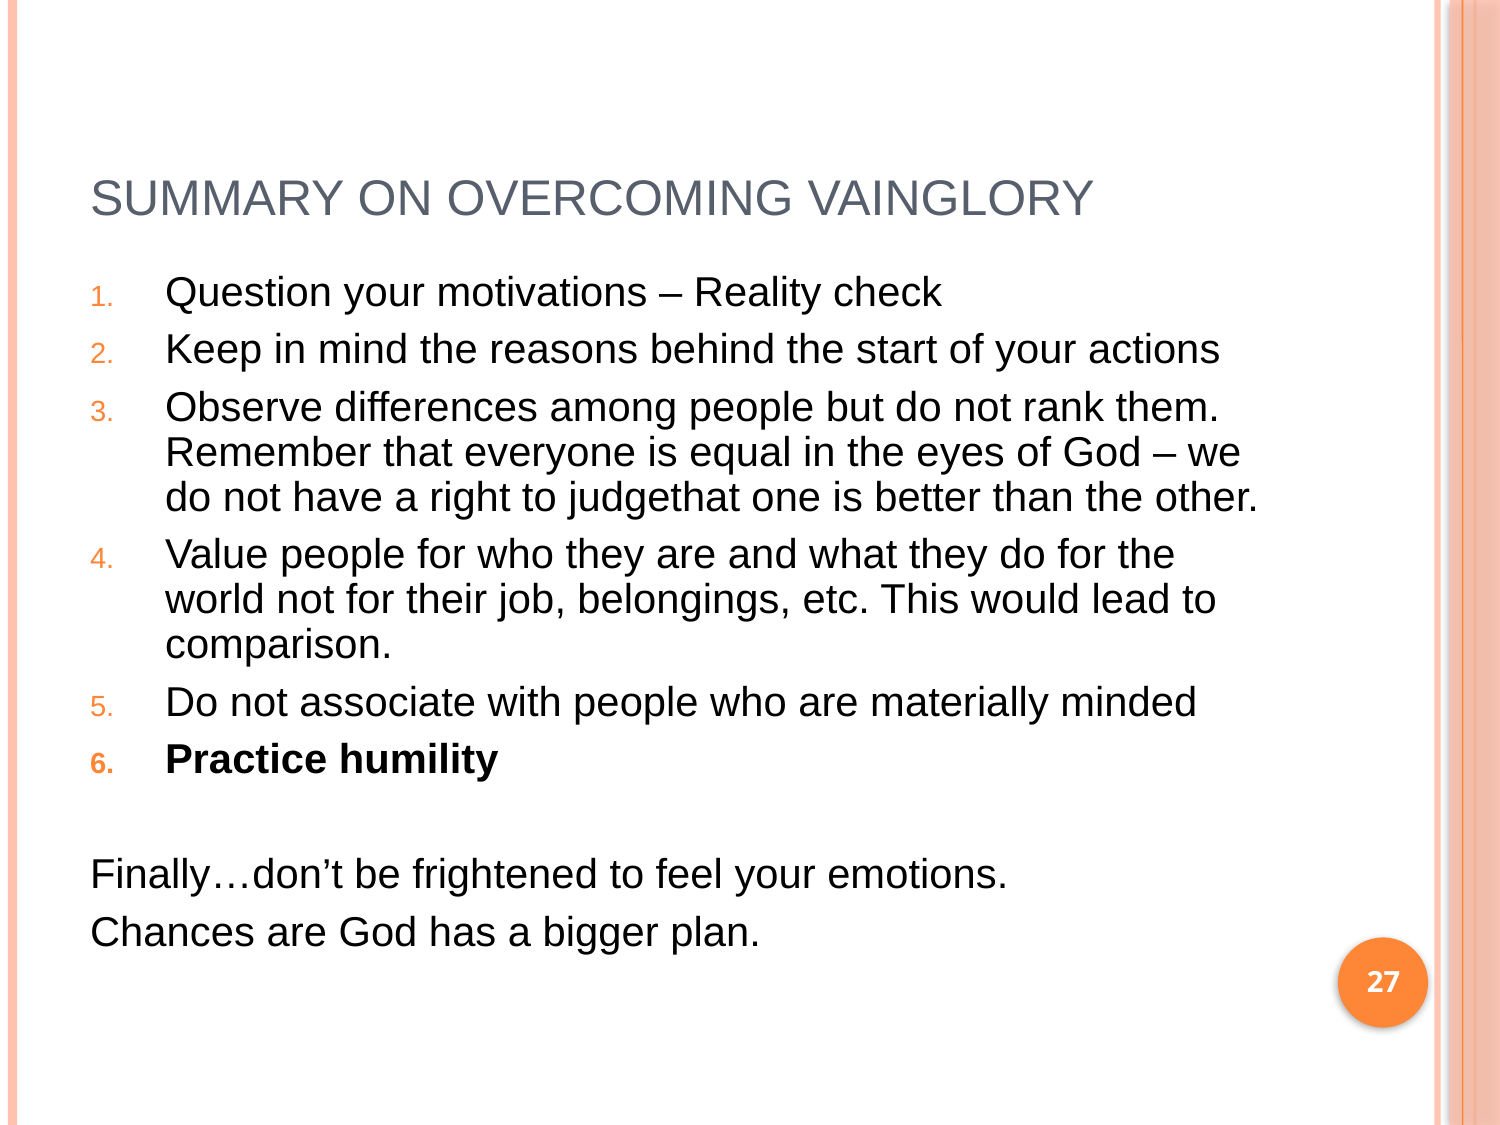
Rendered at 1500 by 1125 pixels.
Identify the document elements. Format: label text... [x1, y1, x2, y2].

list Question your motivations – Reality check Keep in mind the reasons behind the start of your actions Observe differences among people but do not rank them. Remember that everyone is equal in the eyes of God – we do not have a right to judgethat one is better than the other. Value people for who they are and what they do for the world not for their job, belongings, etc. This would lead to comparison. Do not associate with people who are materially minded Practice humility Finally…don’t be frightened to feel your emotions. Chances are God has a bigger plan. [74, 262, 1301, 1063]
slide_number 27 [1333, 940, 1434, 1026]
title SUMMARY ON OVERCOMING VAINGLORY [75, 45, 1300, 233]
